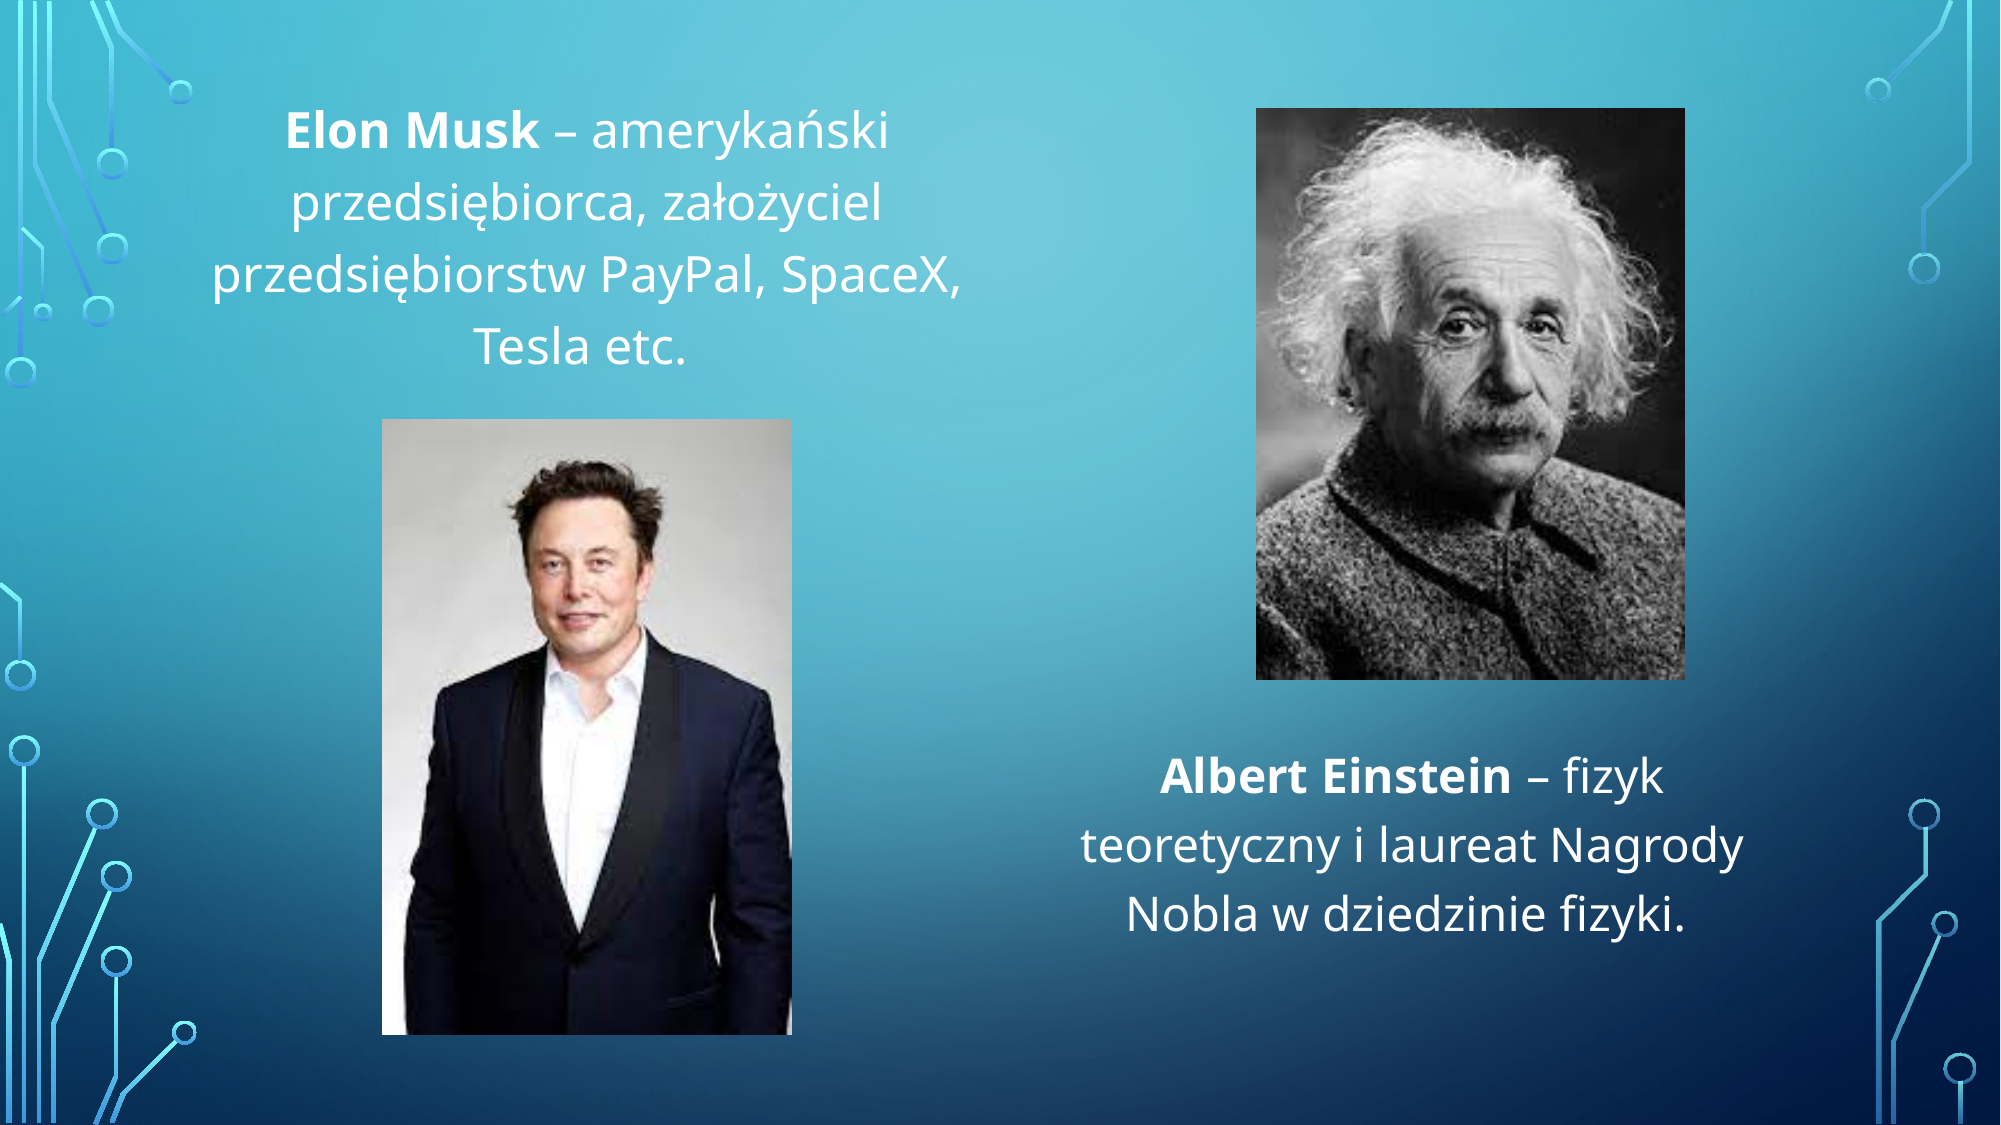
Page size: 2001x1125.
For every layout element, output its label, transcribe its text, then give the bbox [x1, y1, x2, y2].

picture [382, 419, 793, 1035]
list Albert Einstein – fizyk teoretyczny i laureat Nagrody Nobla w dziedzinie fizyki. [1012, 726, 1813, 950]
list Elon Musk – amerykański przedsiębiorca, założyciel przedsiębiorstw PayPal, SpaceX, Tesla etc. [187, 78, 988, 416]
picture [1256, 108, 1685, 680]
